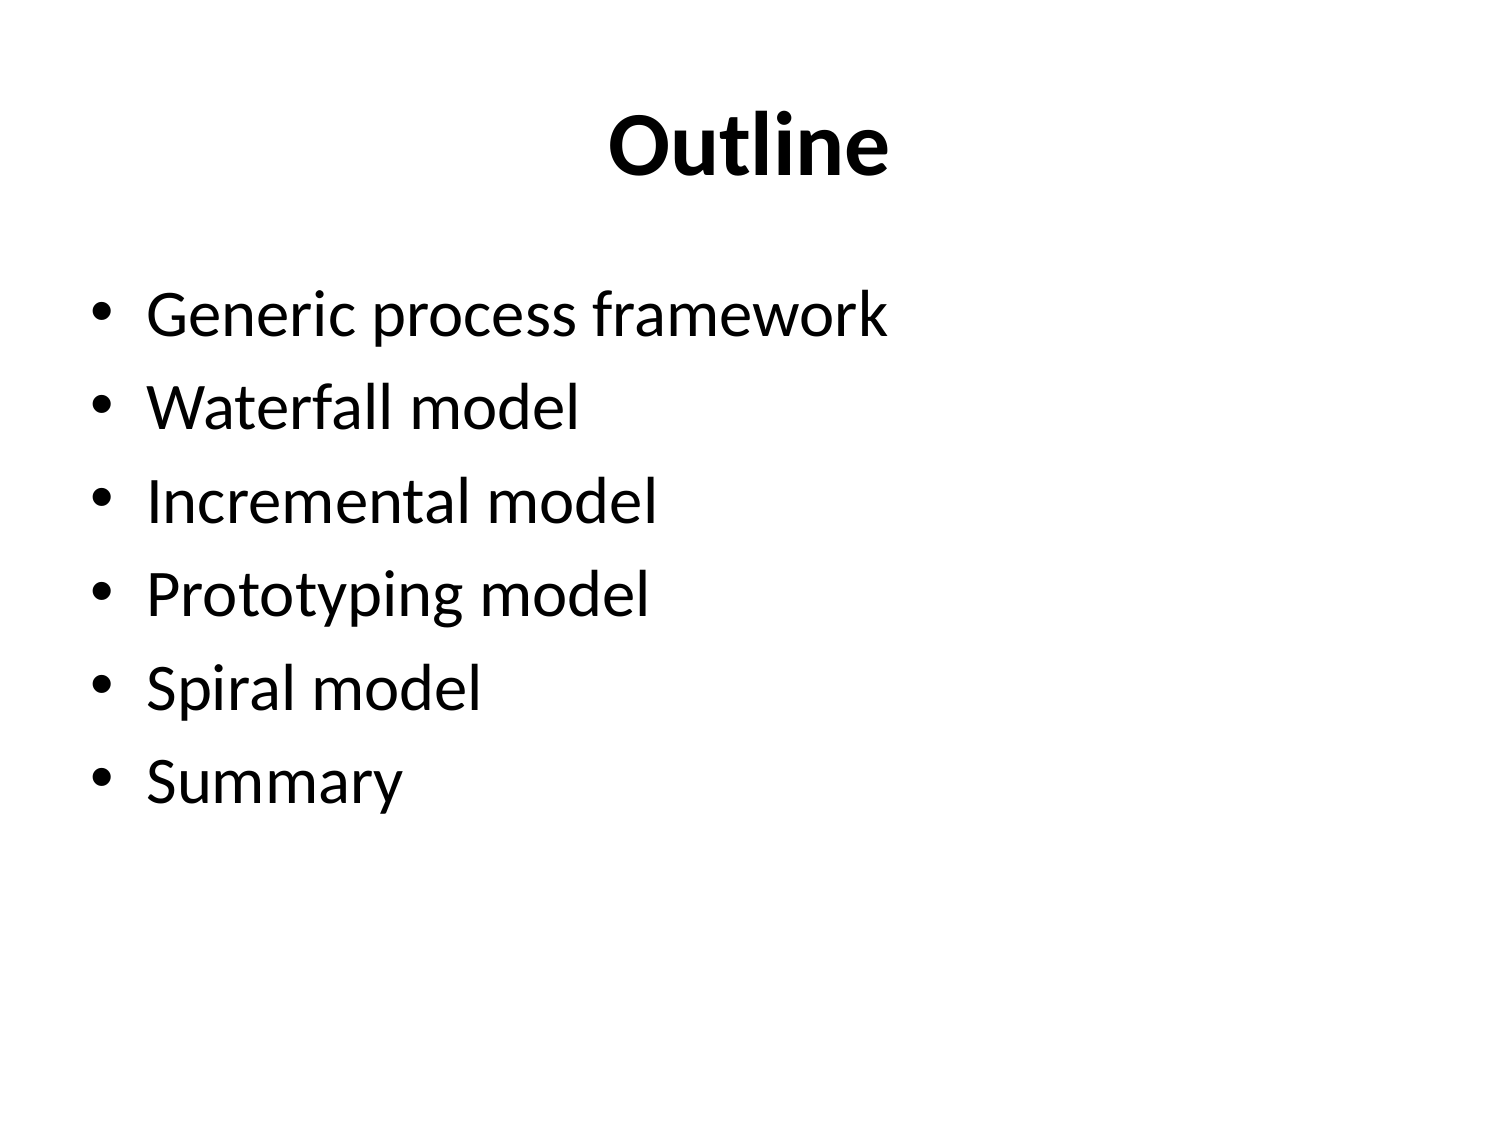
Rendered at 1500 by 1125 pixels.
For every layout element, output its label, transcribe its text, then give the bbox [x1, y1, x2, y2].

title Outline [75, 45, 1425, 233]
list Generic process framework Waterfall model Incremental model Prototyping model Spiral model Summary [75, 262, 1425, 1005]
